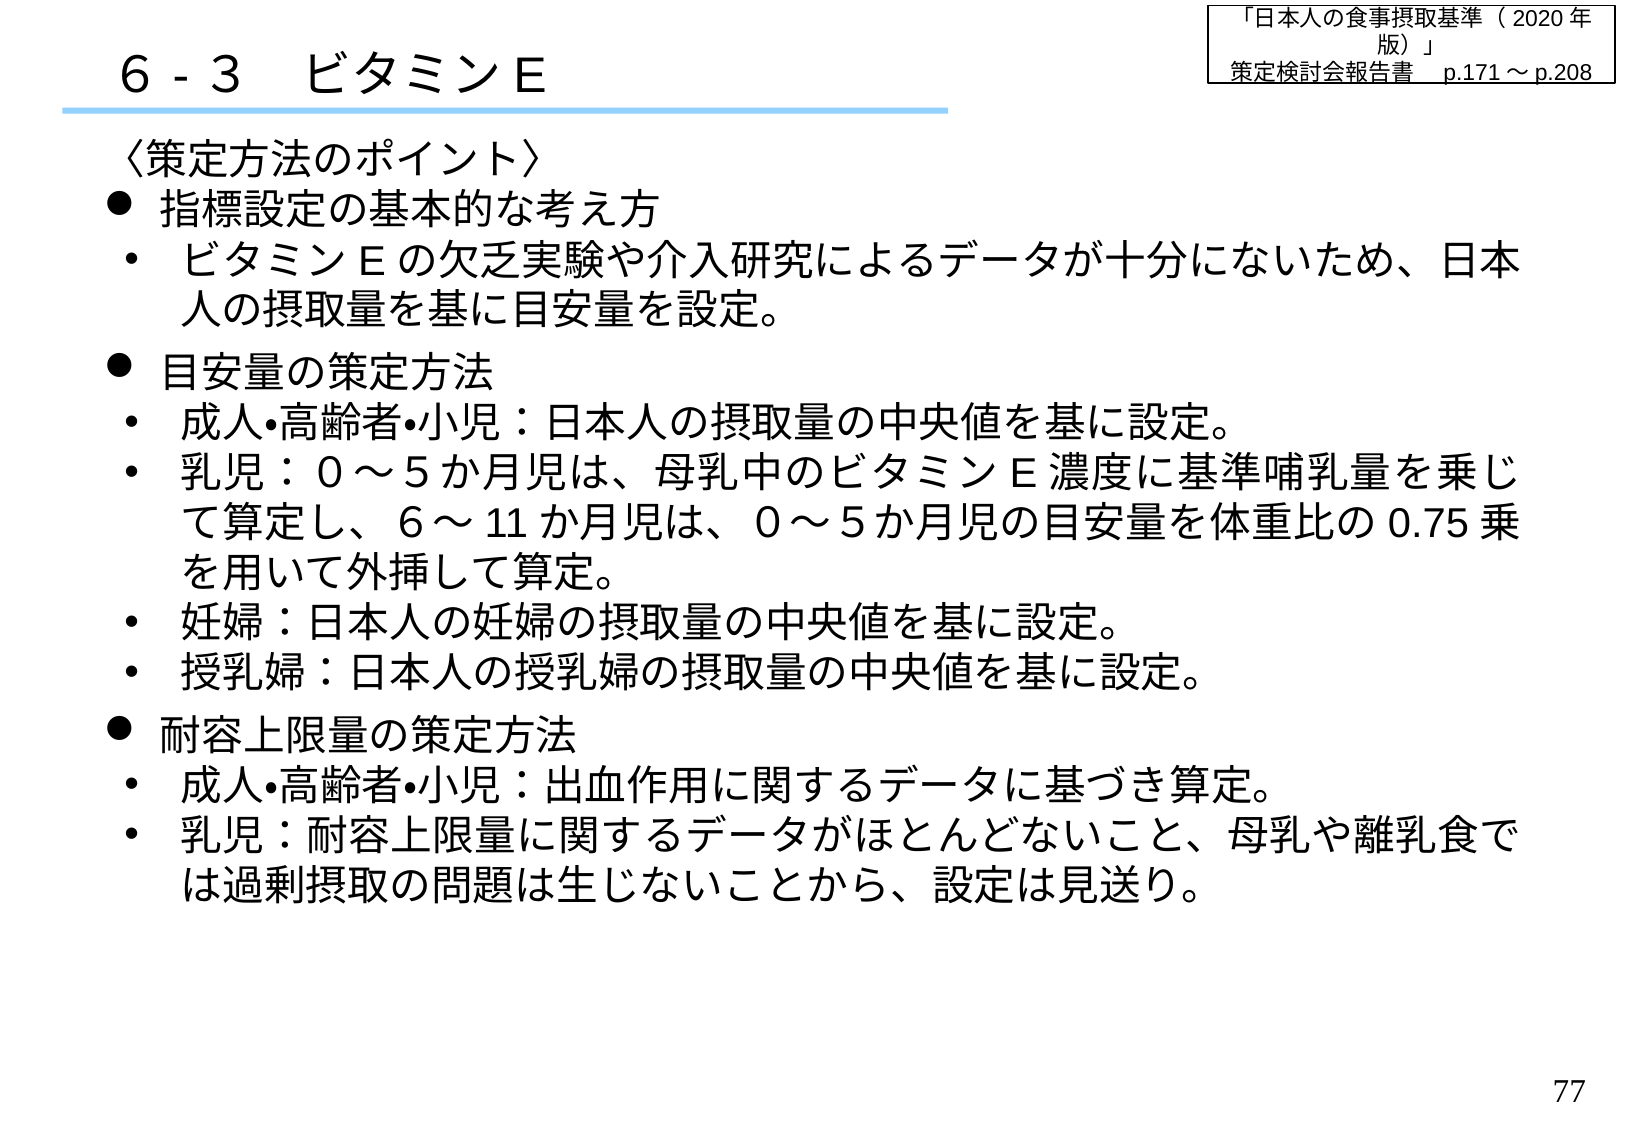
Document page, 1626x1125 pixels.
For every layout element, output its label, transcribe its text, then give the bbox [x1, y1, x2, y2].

text_box 〈策定方法のポイント〉 指標設定の基本的な考え方 ビタミンEの欠乏実験や介入研究によるデータが十分にないため、日本人の摂取量を基に目安量を設定。 目安量の策定方法 成人・高齢者・小児：日本人の摂取量の中央値を基に設定。 乳児：０～５か月児は、母乳中のビタミンE濃度に基準哺乳量を乗じて算定し、６～11か月児は、０～５か月児の目安量を体重比の0.75乗を用いて外挿して算定。 妊婦：日本人の妊婦の摂取量の中央値を基に設定。 授乳婦：日本人の授乳婦の摂取量の中央値を基に設定。 耐容上限量の策定方法 成人・高齢者・小児：出血作用に関するデータに基づき算定。 乳児：耐容上限量に関するデータがほとんどないこと、母乳や離乳食では過剰摂取の問題は生じないことから、設定は見送り。 [88, 125, 1536, 916]
text_box [60, 106, 950, 116]
text_box 「日本人の食事摂取基準（2020年版）」 策定検討会報告書 p.171～p.208 [1206, 4, 1617, 85]
text_box ６-３ ビタミンE [89, 28, 992, 116]
slide_number 76 [1221, 1059, 1602, 1120]
